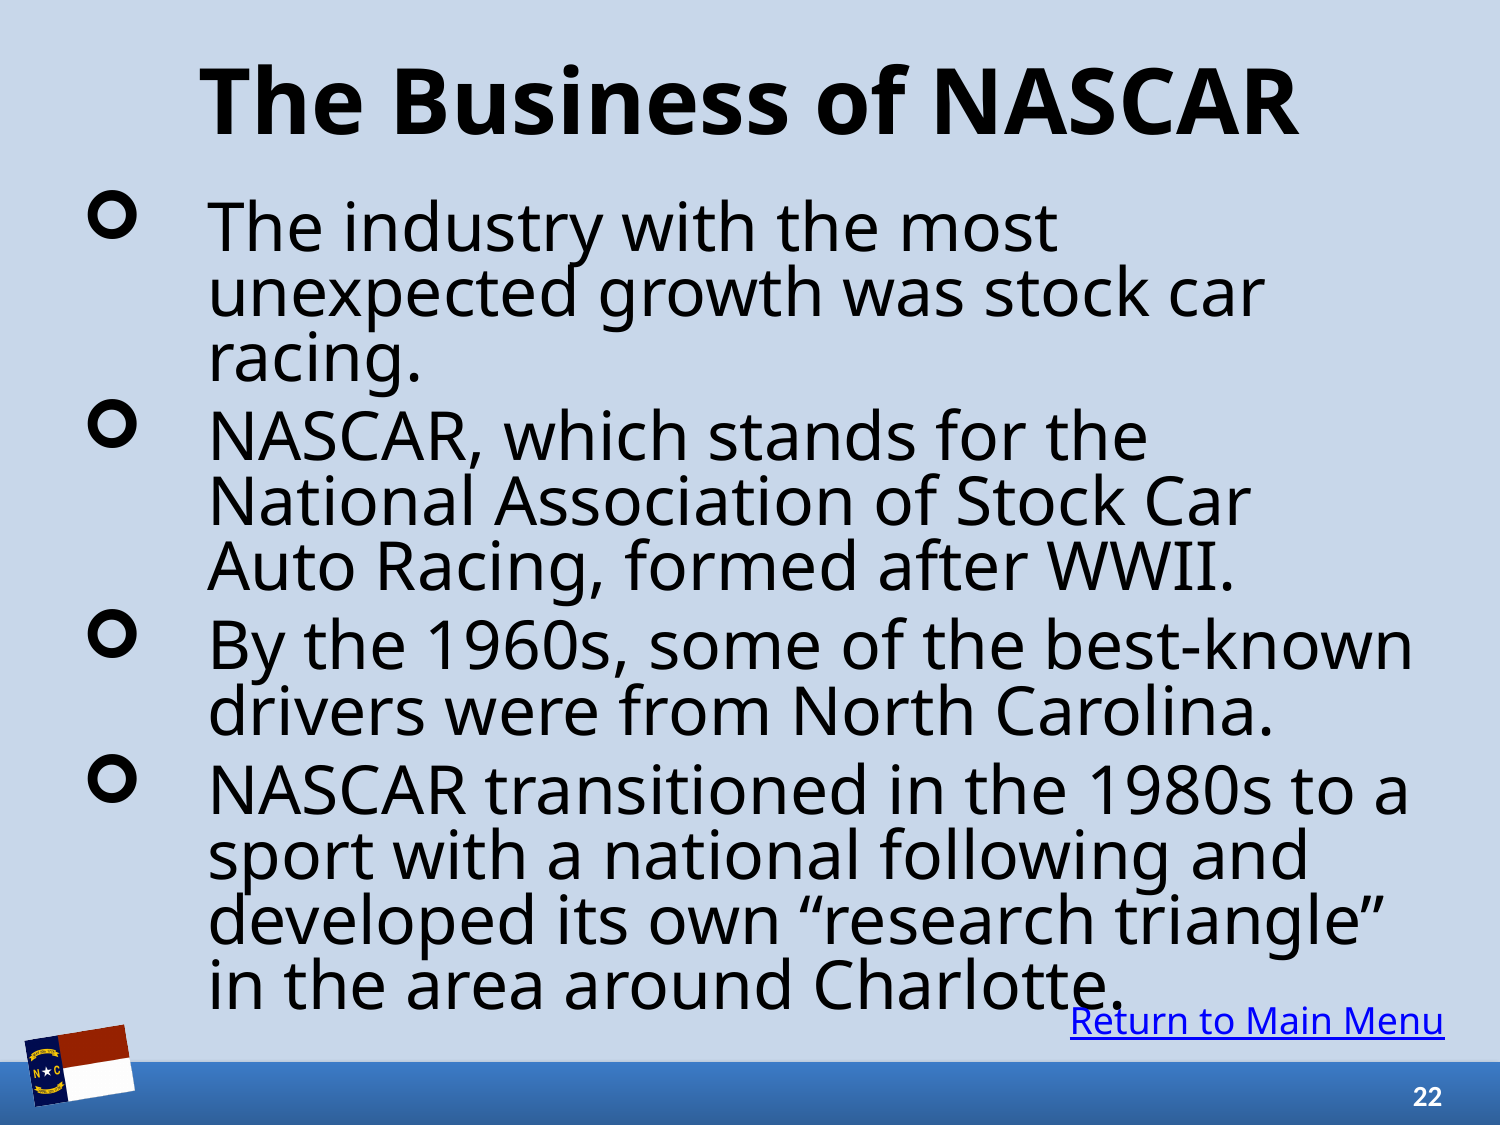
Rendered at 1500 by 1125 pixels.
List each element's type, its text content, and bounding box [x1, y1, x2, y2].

text_box Return to Main Menu [1062, 989, 1470, 1056]
slide_number 22 [1398, 1070, 1451, 1120]
list The industry with the most unexpected growth was stock car racing. NASCAR, which stands for the National Association of Stock Car Auto Racing, formed after WWII. By the 1960s, some of the best-known drivers were from North Carolina. NASCAR transitioned in the 1980s to a sport with a national following and developed its own “research triangle” in the area around Charlotte. [74, 191, 1426, 1072]
picture [25, 1033, 135, 1107]
title The Business of NASCAR [74, 3, 1426, 191]
